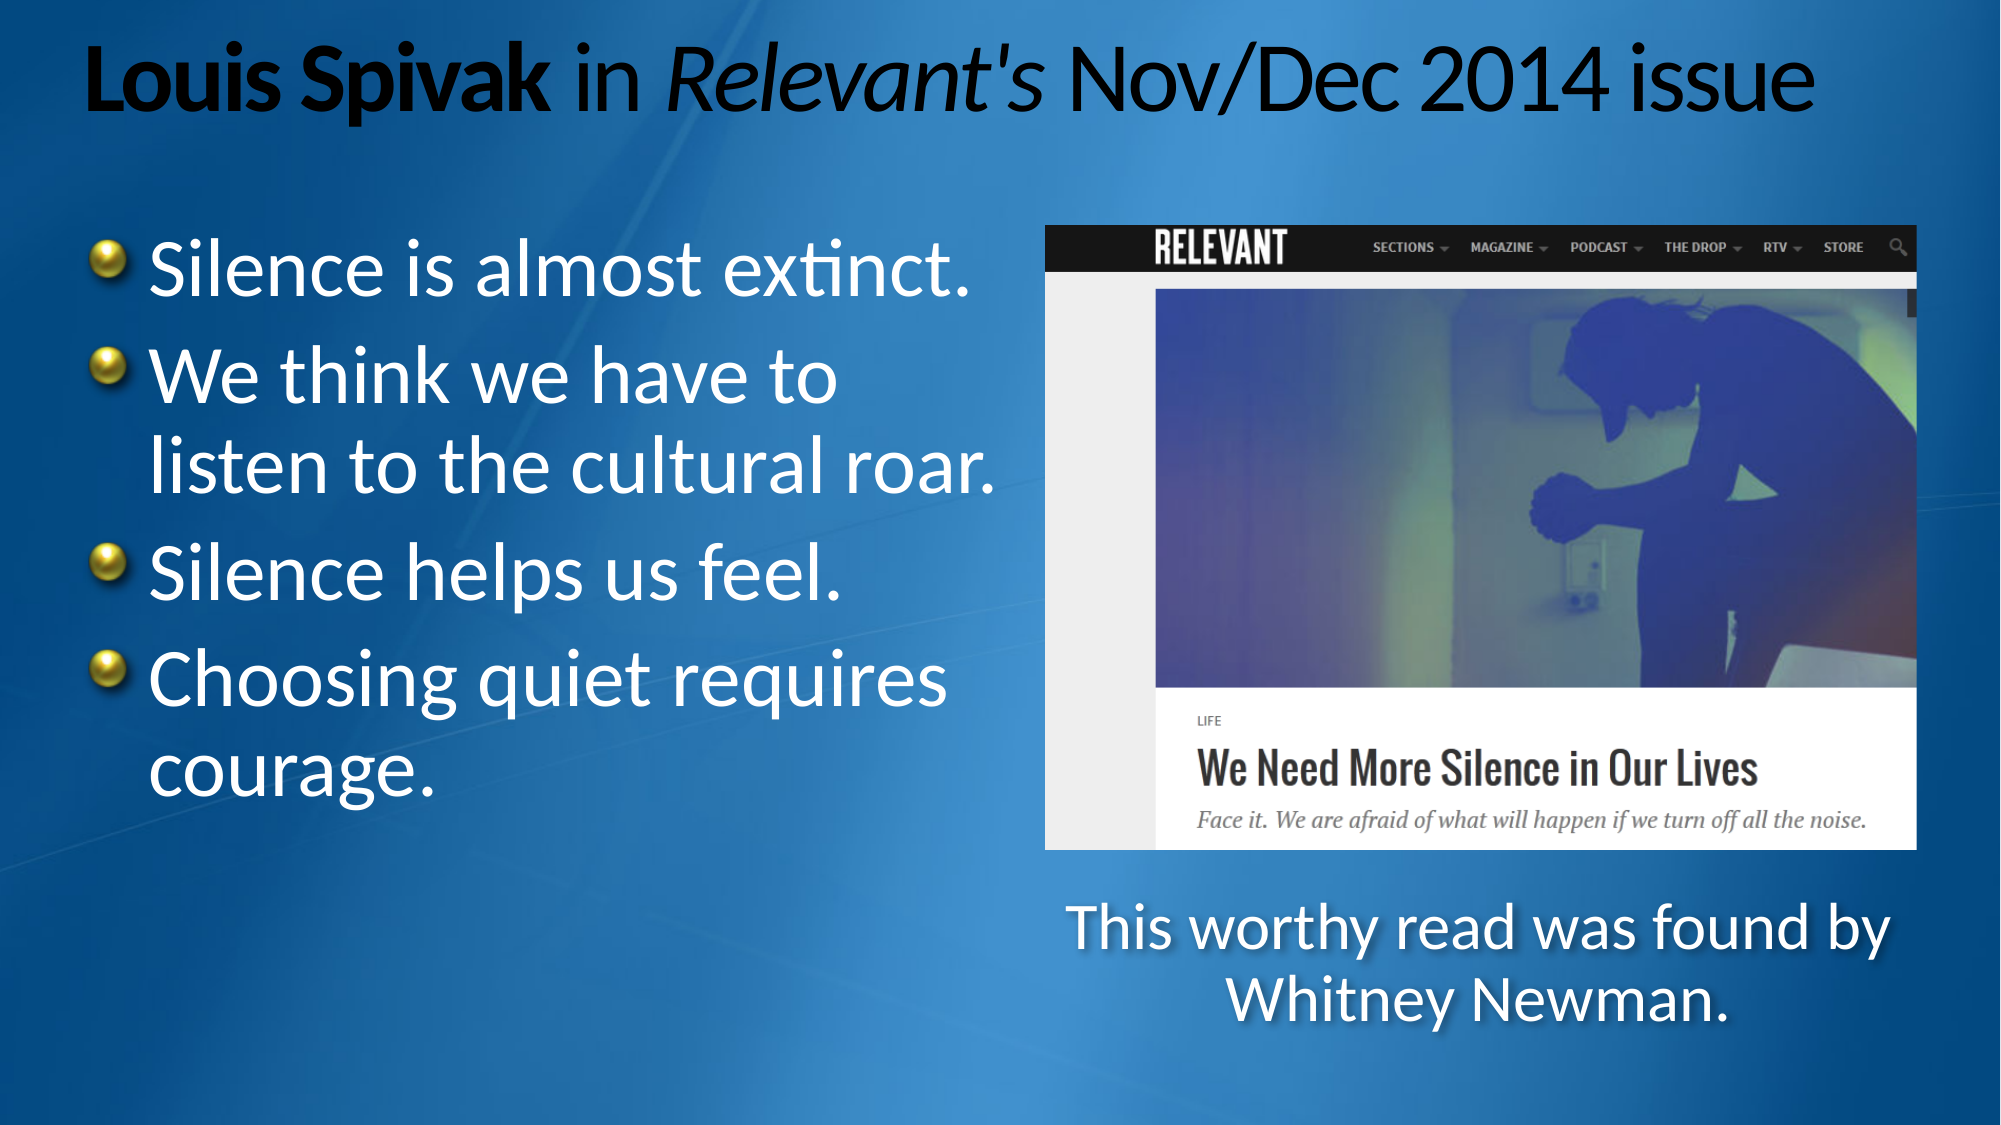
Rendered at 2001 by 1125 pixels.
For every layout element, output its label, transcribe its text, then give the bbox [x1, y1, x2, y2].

title Louis Spivak in Relevant's Nov/Dec 2014 issue [83, 24, 1917, 134]
text_box This worthy read was found by Whitney Newman. [1045, 892, 1913, 1036]
picture [0, 0, 2001, 1125]
list Silence is almost extinct. We think we have to listen to the cultural roar. Silence helps us feel. Choosing quiet requires courage. [83, 224, 1000, 831]
